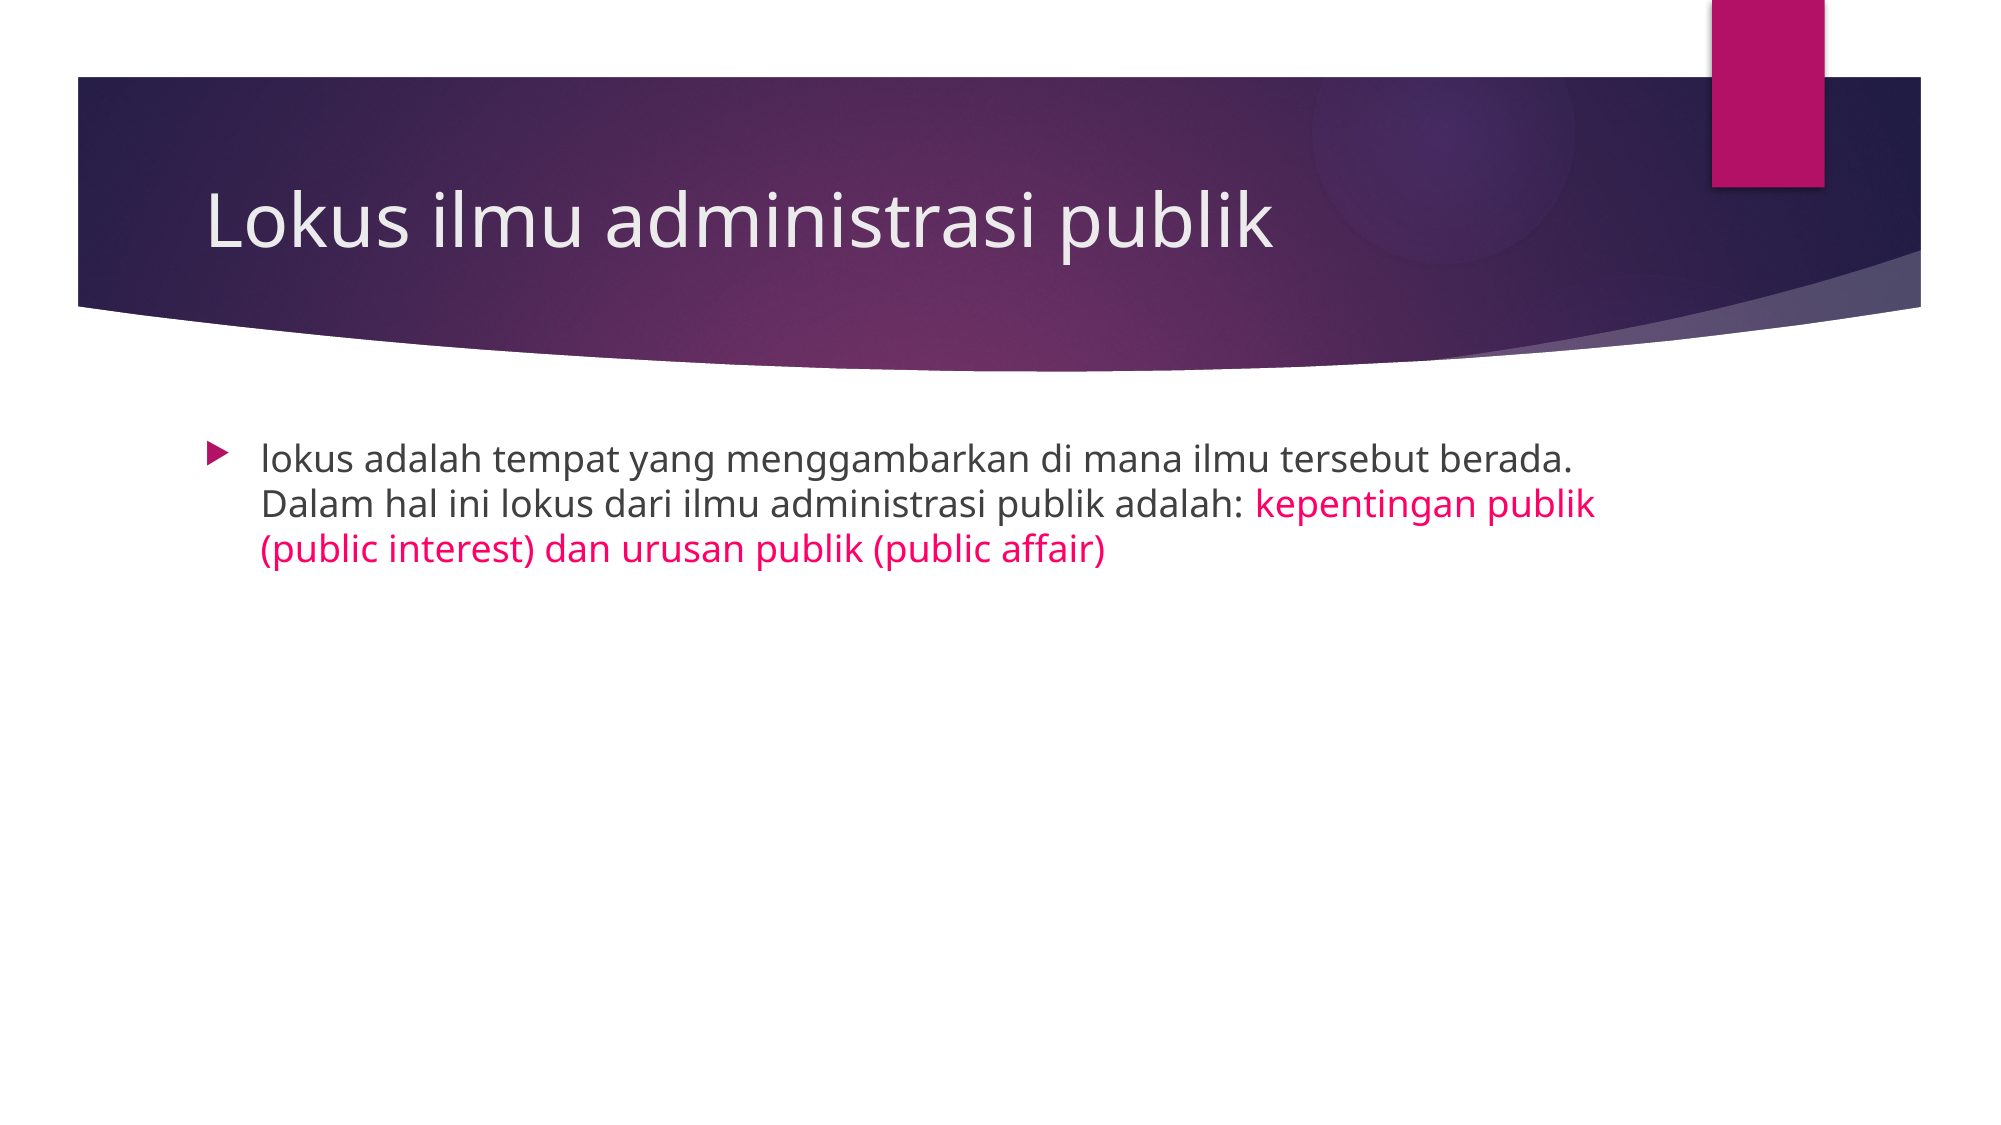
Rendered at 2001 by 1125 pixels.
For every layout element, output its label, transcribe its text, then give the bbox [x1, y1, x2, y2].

list lokus adalah tempat yang menggambarkan di mana ilmu tersebut berada. Dalam hal ini lokus dari ilmu administrasi publik adalah: kepentingan publik (public interest) dan urusan publik (public affair) [189, 427, 1627, 988]
title Lokus ilmu administrasi publik [189, 159, 1627, 276]
